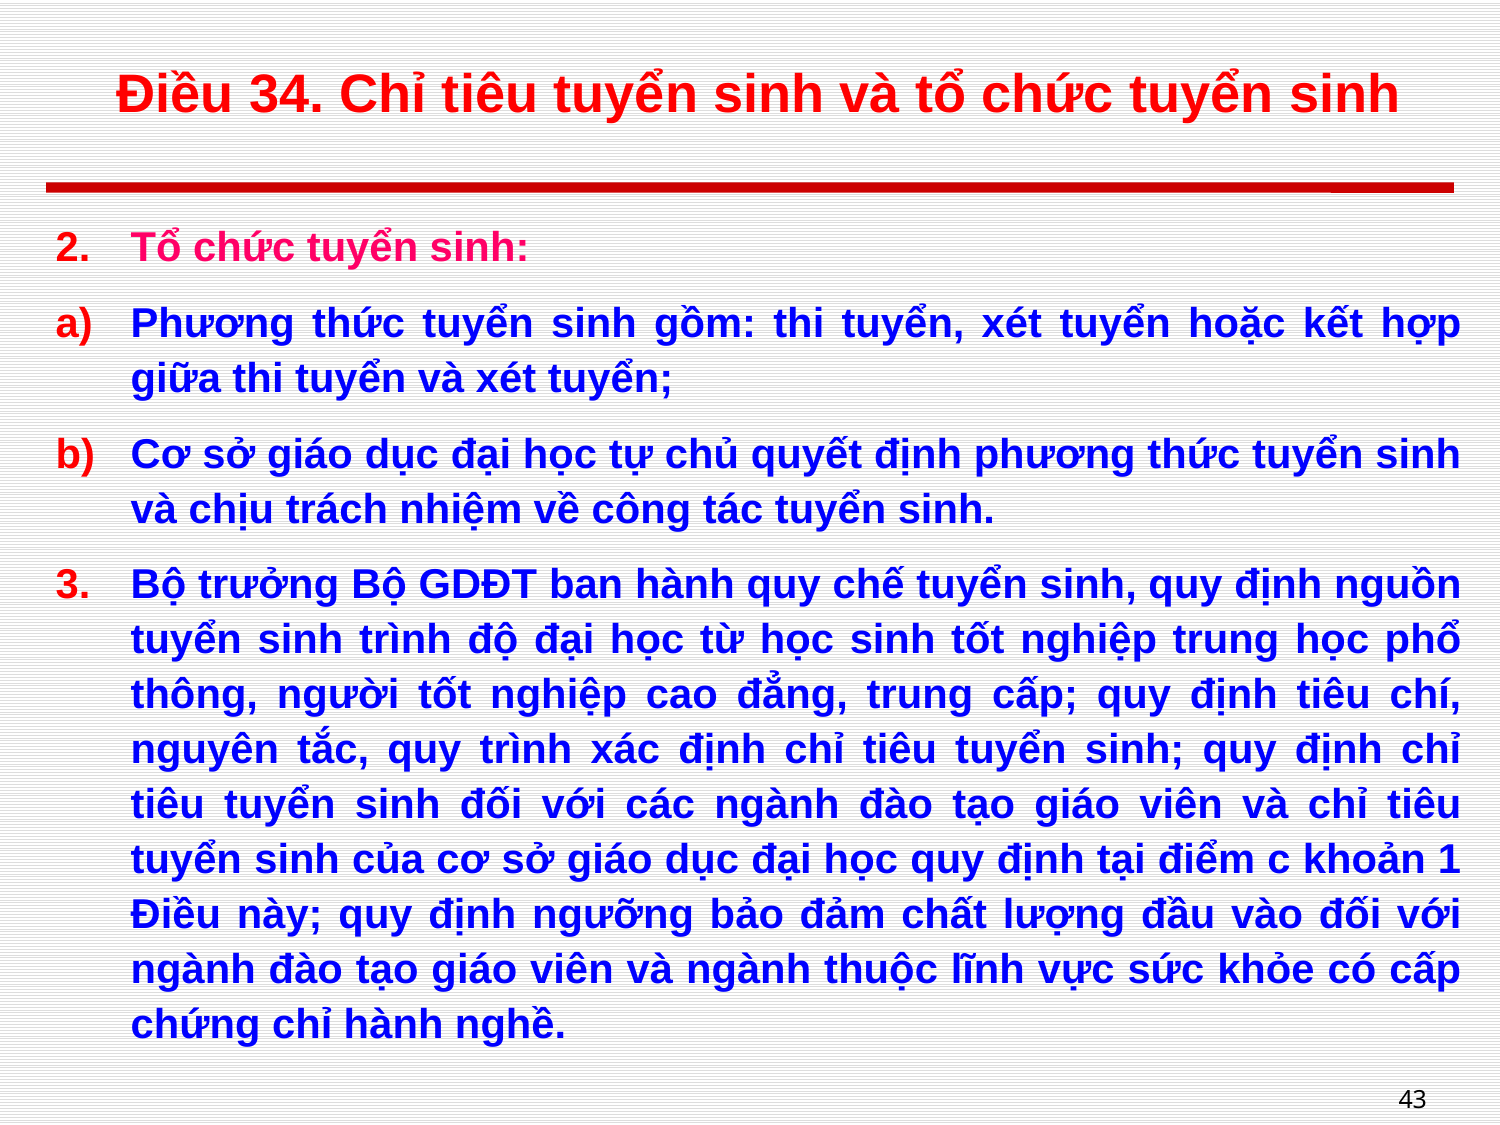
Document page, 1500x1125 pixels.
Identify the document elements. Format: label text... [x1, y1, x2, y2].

text_box Tổ chức tuyển sinh: Phương thức tuyển sinh gồm: thi tuyển, xét tuyển hoặc kết hợp giữa thi tuyển và xét tuyển; Cơ sở giáo dục đại học tự chủ quyết định phương thức tuyển sinh và chịu trách nhiệm về công tác tuyển sinh. Bộ trưởng Bộ GDĐT ban hành quy chế tuyển sinh, quy định nguồn tuyển sinh trình độ đại học từ học sinh tốt nghiệp trung học phổ thông, người tốt nghiệp cao đẳng, trung cấp; quy định tiêu chí, nguyên tắc, quy trình xác định chỉ tiêu tuyển sinh; quy định chỉ tiêu tuyển sinh đối với các ngành đào tạo giáo viên và chỉ tiêu tuyển sinh của cơ sở giáo dục đại học quy định tại điểm c khoản 1 Điều này; quy định ngưỡng bảo đảm chất lượng đầu vào đối với ngành đào tạo giáo viên và ngành thuộc lĩnh vực sức khỏe có cấp chứng chỉ hành nghề. [23, 199, 1477, 1088]
title Điều 34. Chỉ tiêu tuyển sinh và tổ chức tuyển sinh [38, 24, 1463, 150]
